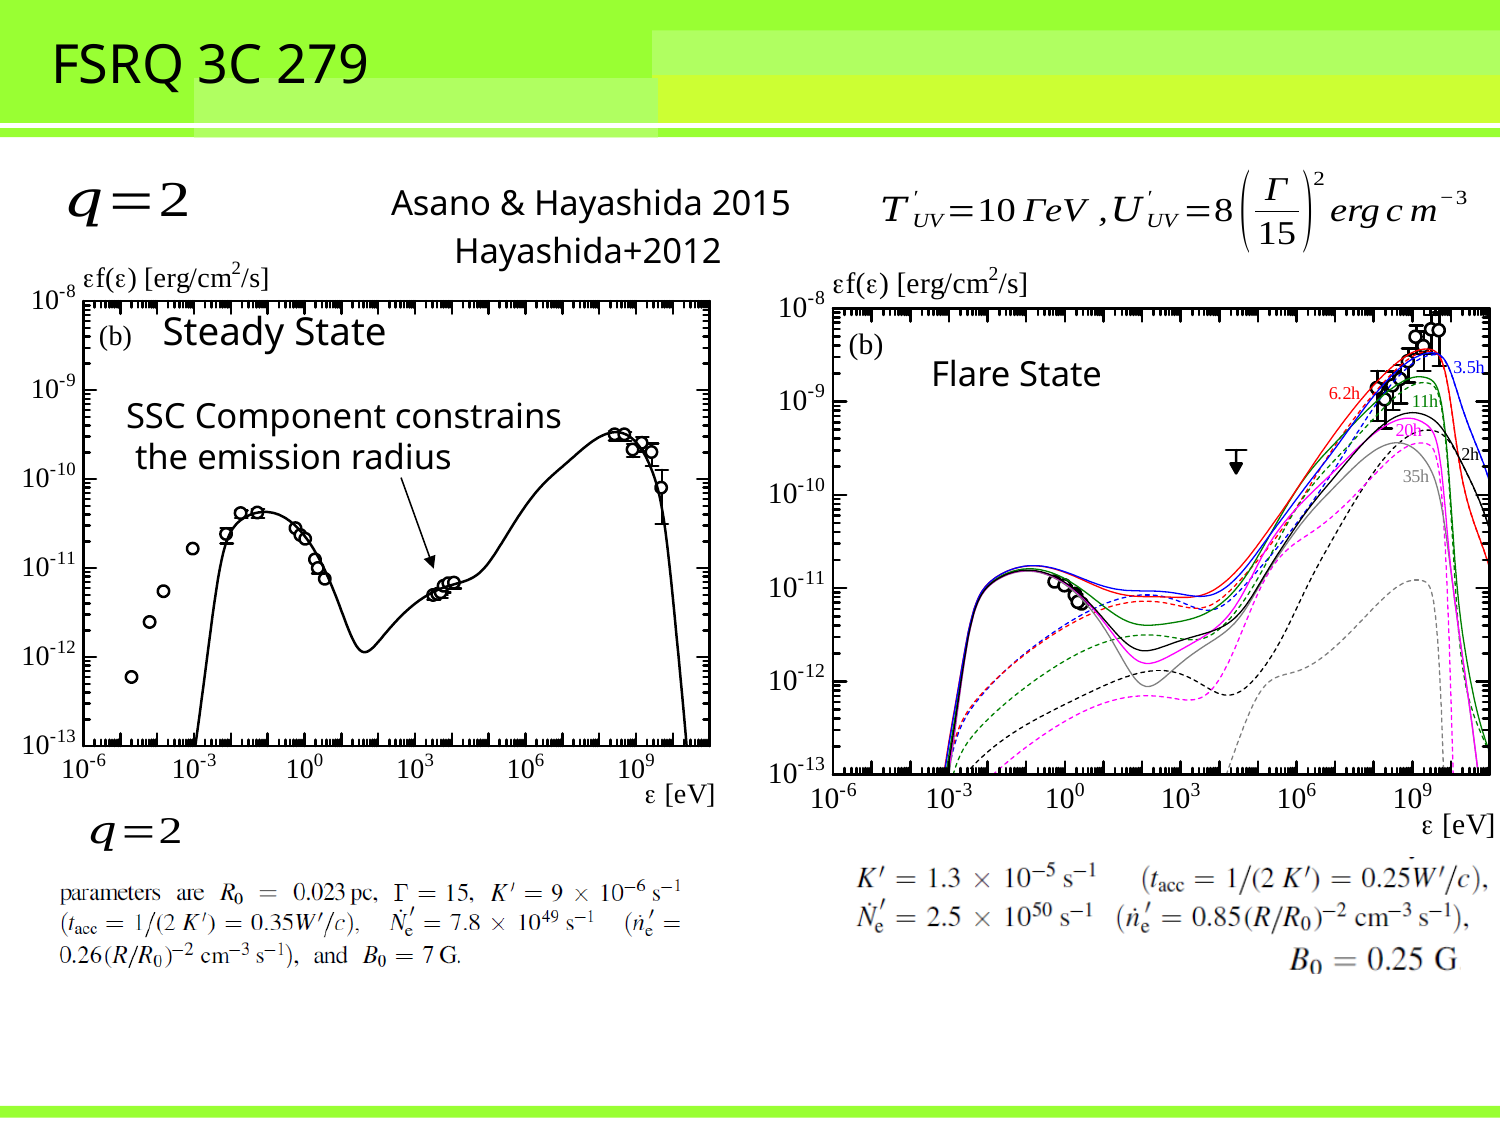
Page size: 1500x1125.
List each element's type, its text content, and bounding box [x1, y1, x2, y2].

picture [842, 857, 1489, 937]
picture [760, 257, 1500, 849]
picture [19, 252, 720, 817]
picture [1286, 941, 1461, 974]
title FSRQ 3C 279 [36, 4, 1465, 119]
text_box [401, 477, 434, 569]
text_box Hayashida+2012 [439, 231, 737, 279]
text_box Asano & Hayashida 2015 [376, 173, 806, 231]
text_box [50, 876, 1197, 1025]
